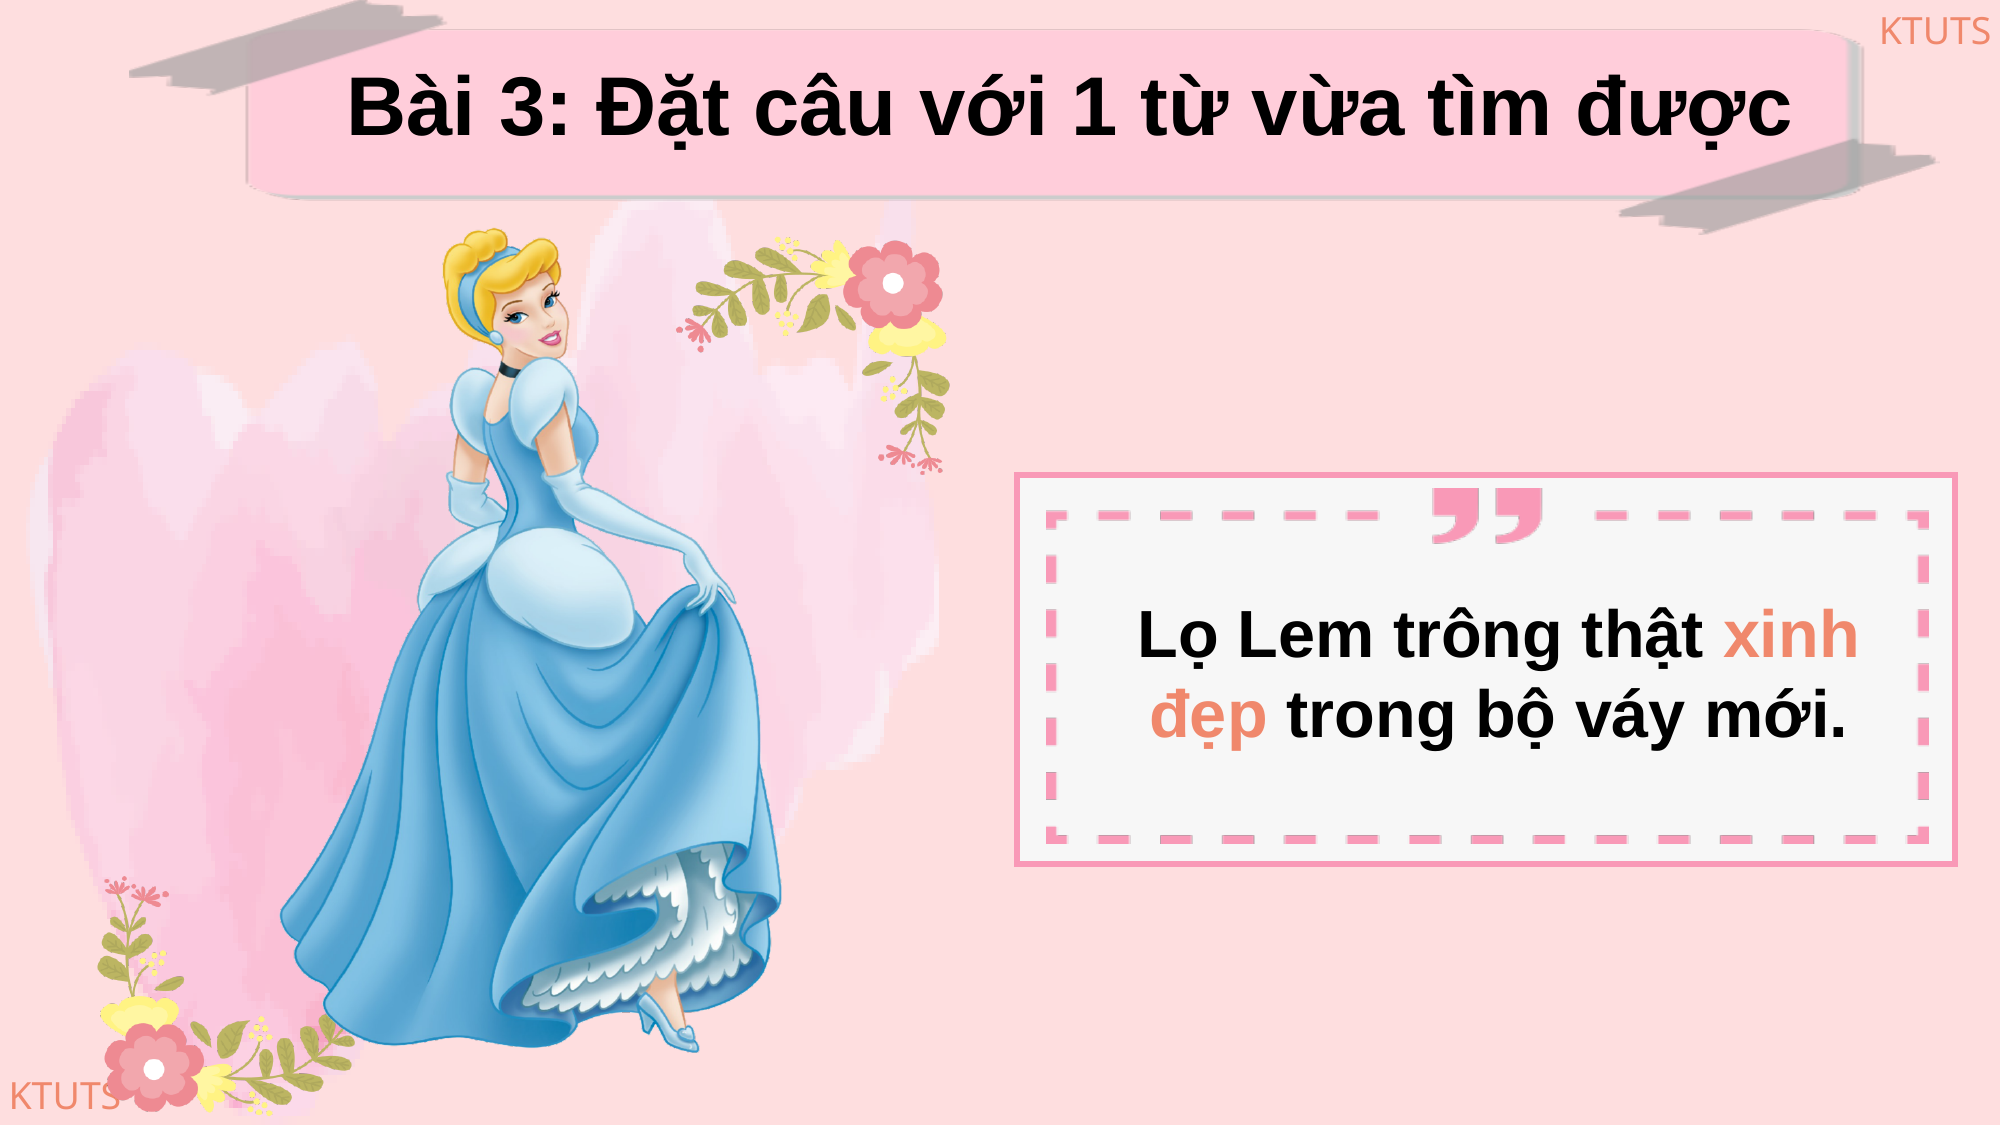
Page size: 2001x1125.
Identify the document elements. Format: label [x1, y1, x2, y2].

text_box [129, 0, 1940, 235]
text_box [1016, 475, 1955, 865]
picture [26, 161, 956, 1125]
